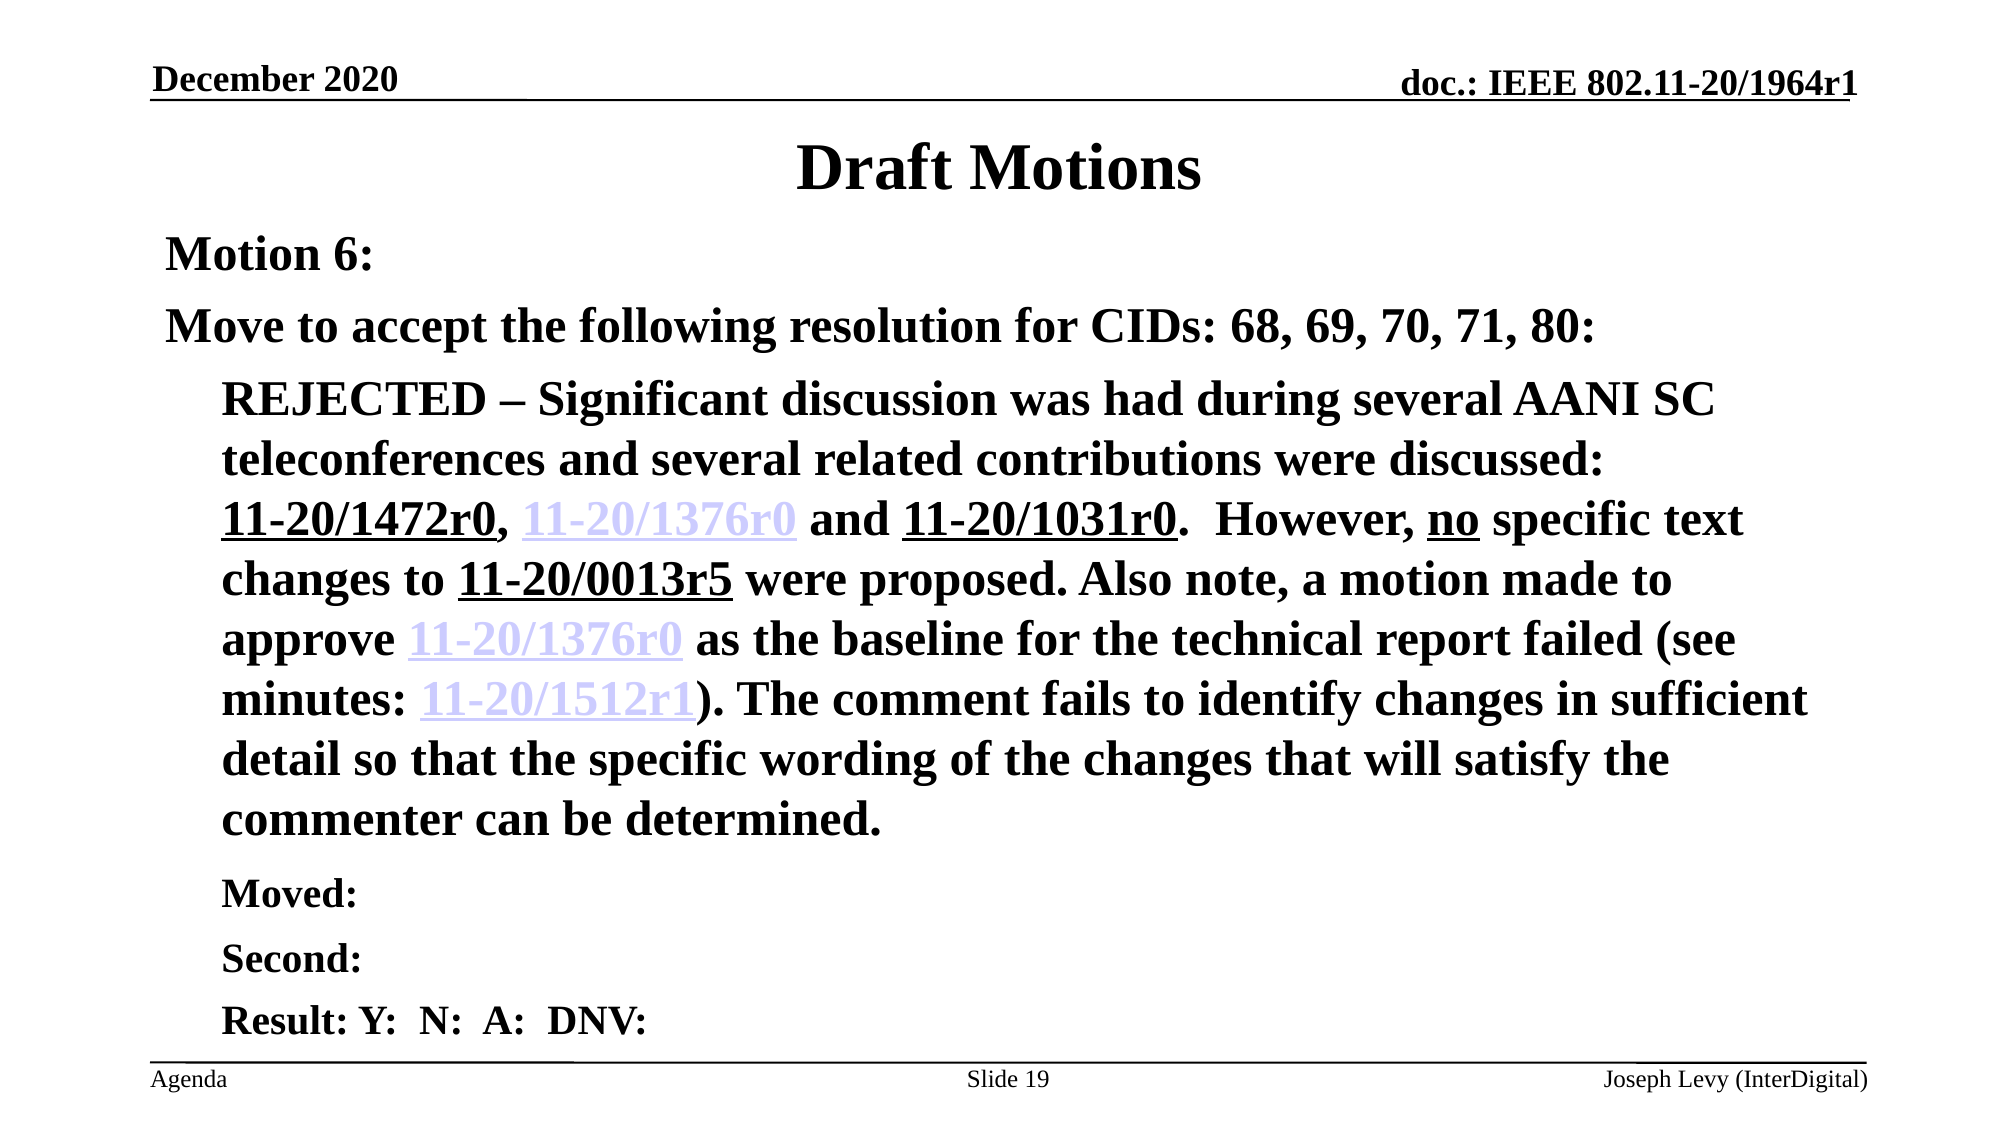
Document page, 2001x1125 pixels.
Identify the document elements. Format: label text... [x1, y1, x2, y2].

title Draft Motions [149, 112, 1850, 212]
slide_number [152, 54, 563, 100]
footer Joseph Levy (InterDigital) [1171, 1061, 1869, 1093]
list Motion 6: Move to accept the following resolution for CIDs: 68, 69, 70, 71, 80: REJECTED – Significant discussion was had during several AANI SC teleconferences and several related contributions were discussed: 11-20/1472r0, 11-20/1376r0 and 11-20/1031r0. However, no specific text changes to 11-20/0013r5 were proposed. Also note, a motion made to approve 11-20/1376r0 as the baseline for the technical report failed (see minutes: 11-20/1512r1). The comment fails to identify changes in sufficient detail so that the specific wording of the changes that will satisfy the commenter can be determined. Moved: Second: Result: Y: N: A: DNV: [149, 212, 1850, 1051]
slide_number Slide 19 [950, 1061, 1067, 1123]
